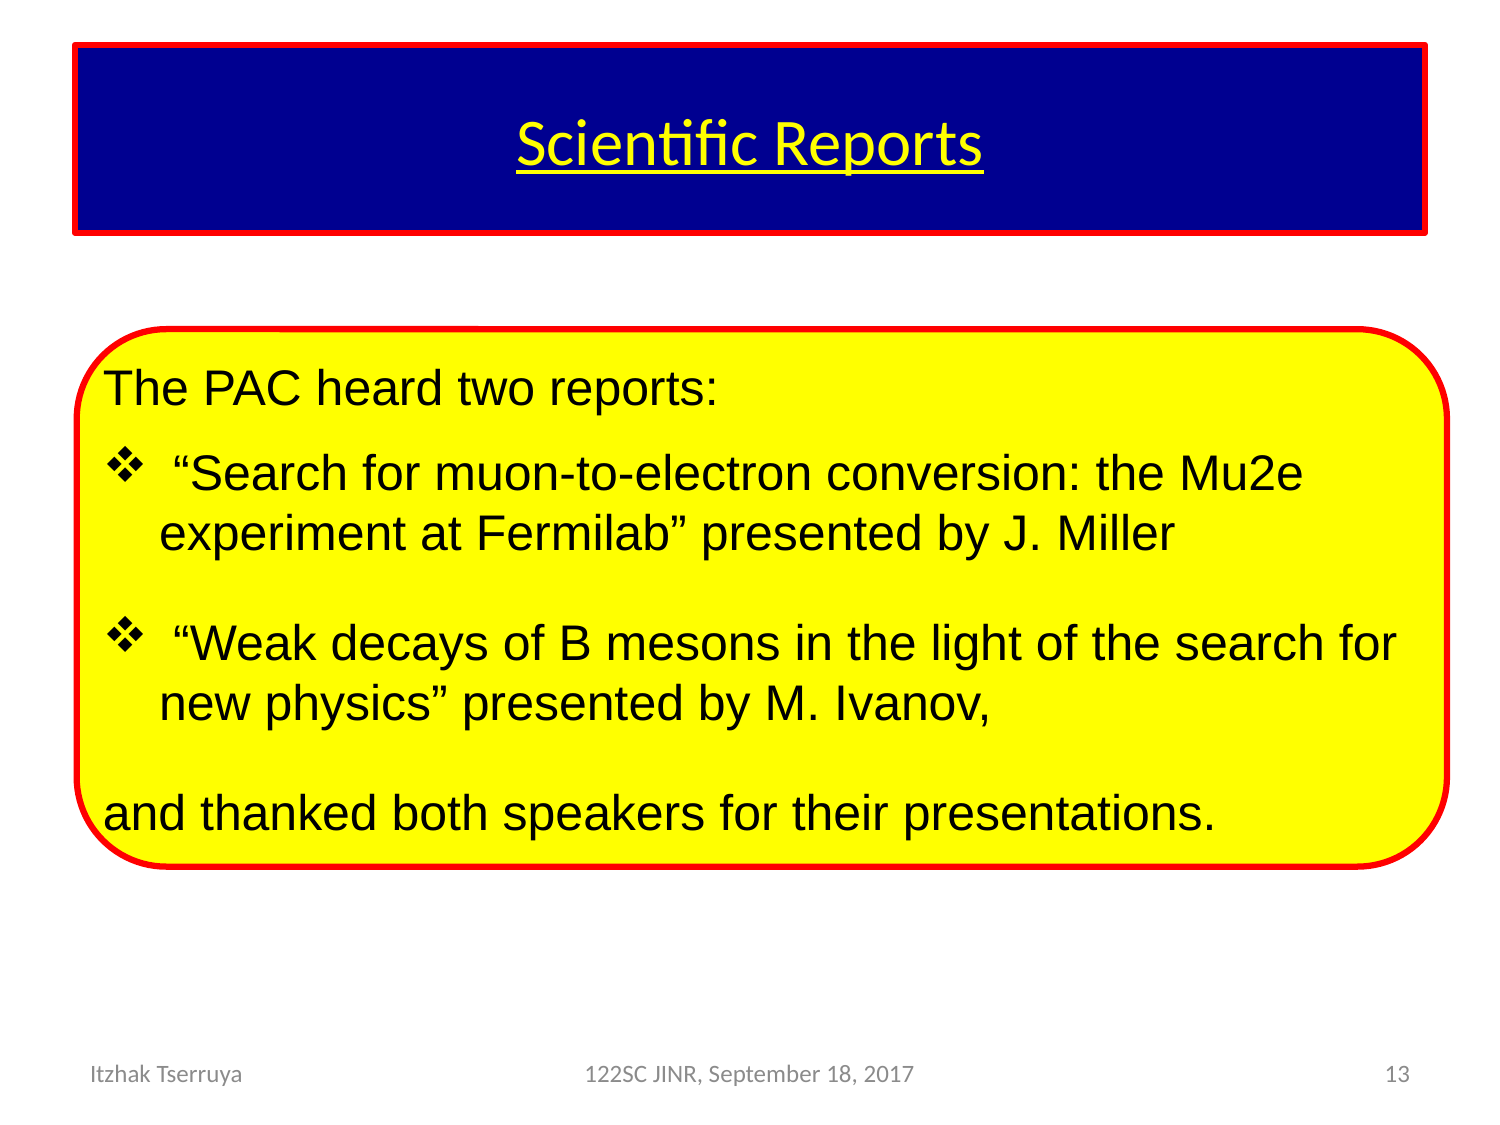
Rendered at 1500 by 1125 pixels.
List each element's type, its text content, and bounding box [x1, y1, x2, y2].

footer 122SC JINR, September 18, 2017 [512, 1042, 988, 1103]
text_box The PAC heard two reports: “Search for muon-to-electron conversion: the Mu2e experiment at Fermilab” presented by J. Miller “Weak decays of B mesons in the light of the search for new physics” presented by M. Ivanov, and thanked both speakers for their presentations. [76, 329, 1447, 867]
slide_number Itzhak Tserruya [75, 1042, 425, 1103]
title Scientific Reports [75, 44, 1425, 233]
slide_number 13 [1074, 1042, 1425, 1103]
